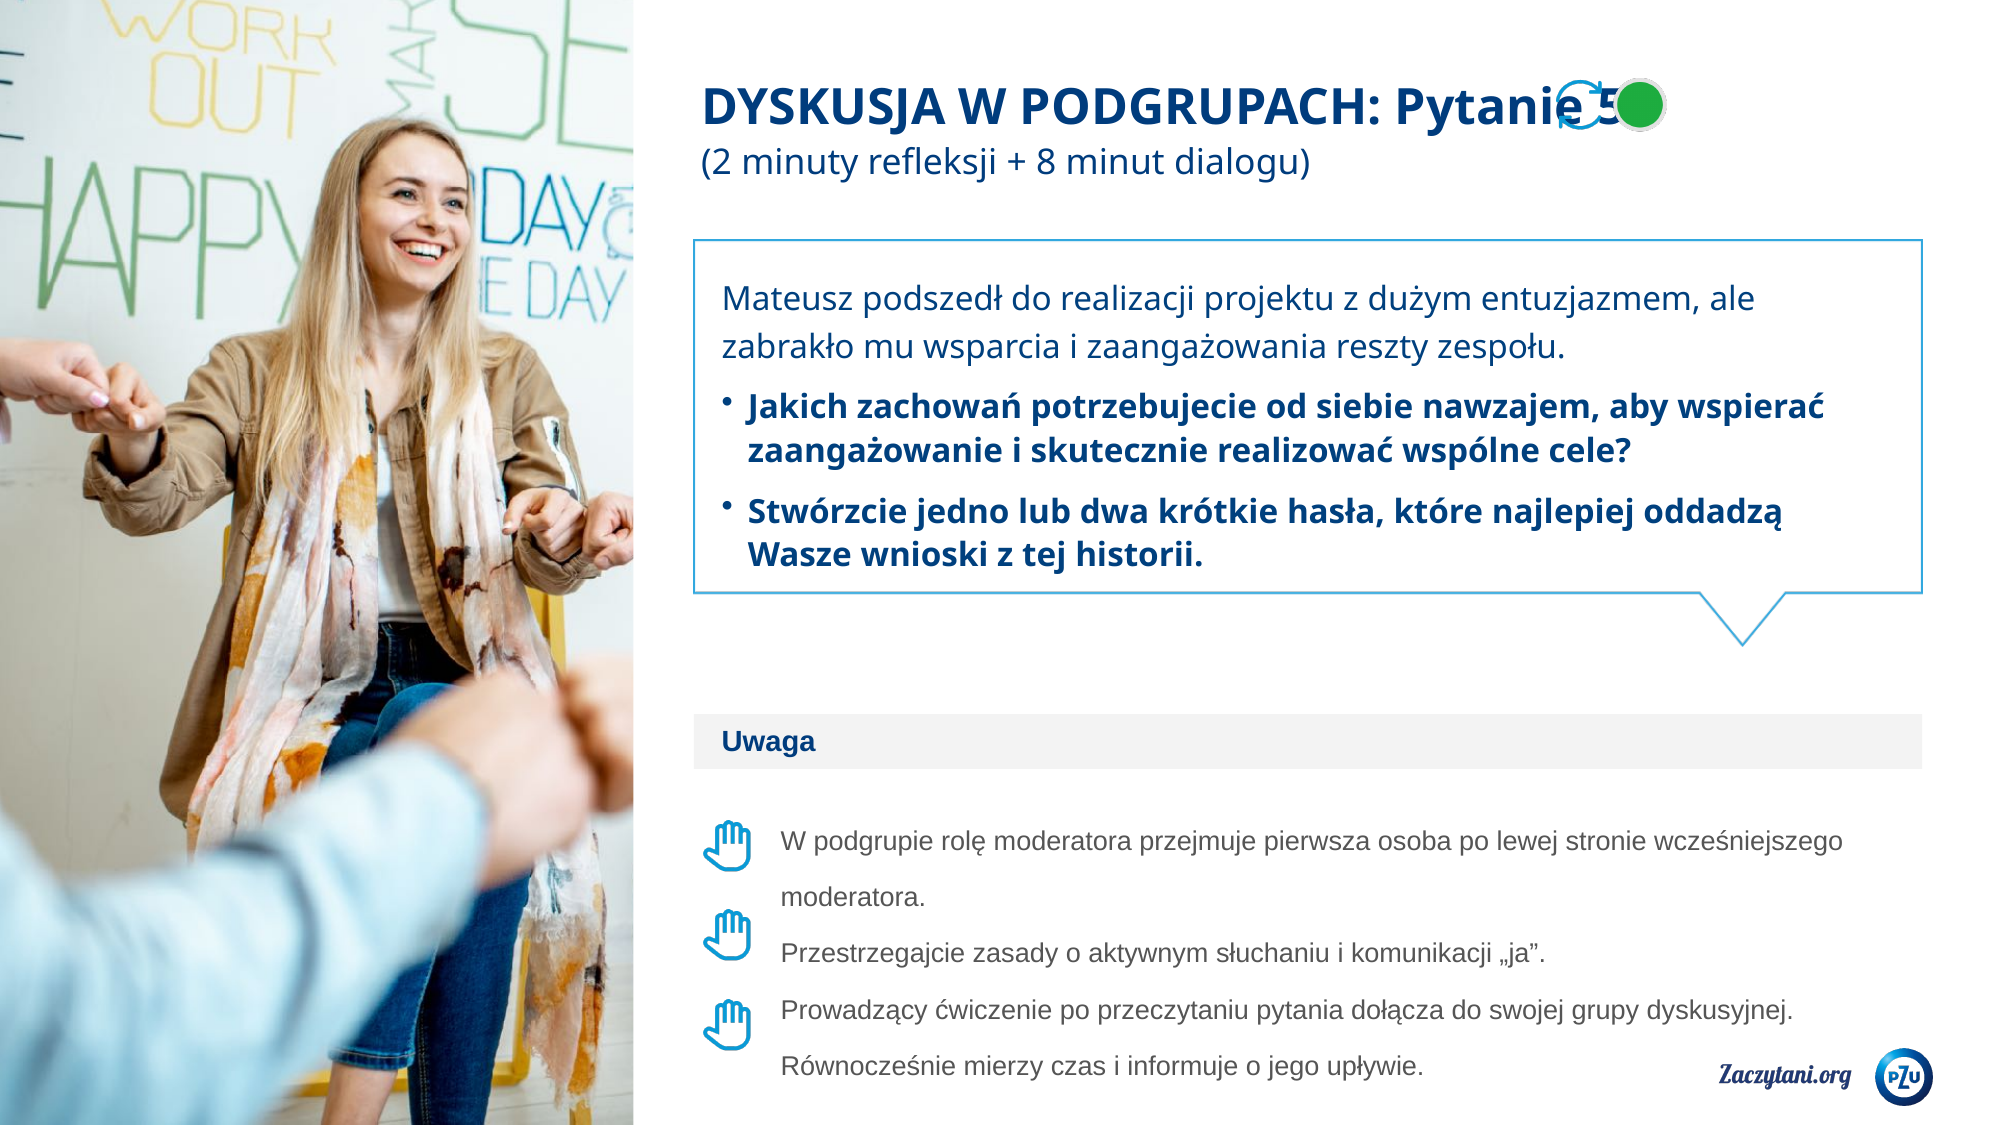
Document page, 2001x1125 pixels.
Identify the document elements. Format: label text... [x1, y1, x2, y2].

picture [1547, 72, 1671, 137]
picture [1875, 1048, 1933, 1106]
text_box DYSKUSJA W PODGRUPACH: Pytanie 5 (2 minuty refleksji + 8 minut dialogu) [701, 84, 1688, 217]
picture [0, 0, 634, 1125]
picture [693, 239, 1923, 647]
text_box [693, 713, 1923, 1056]
picture [1715, 1060, 1855, 1093]
